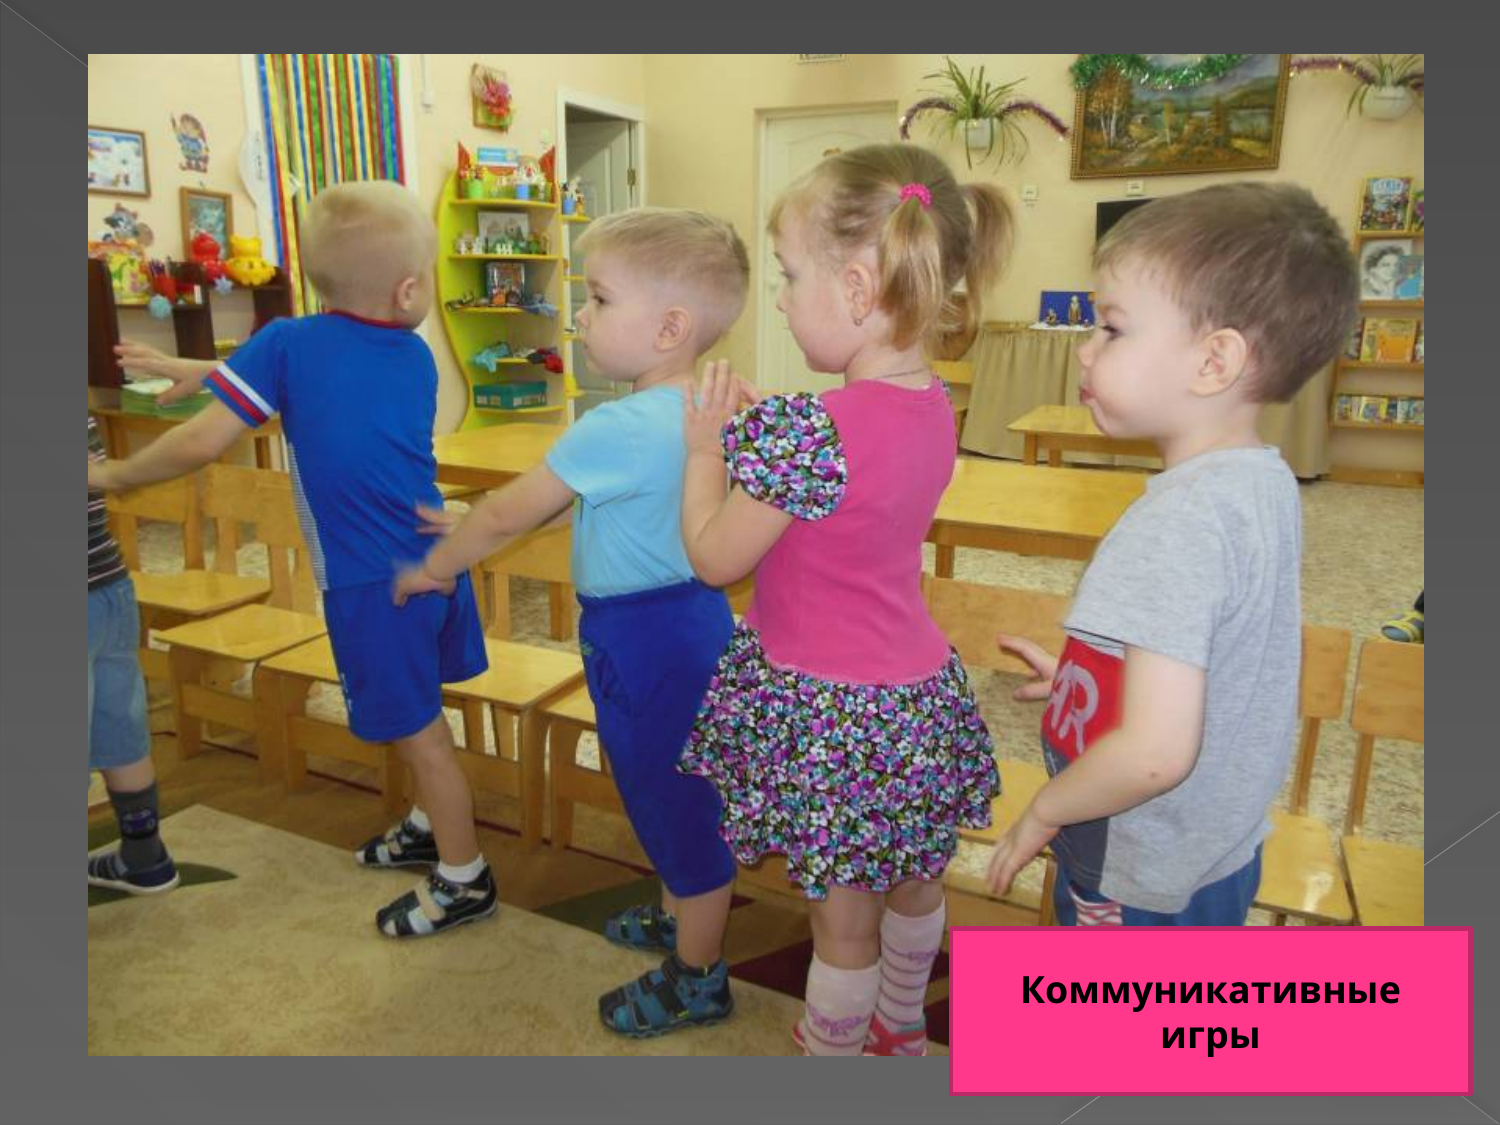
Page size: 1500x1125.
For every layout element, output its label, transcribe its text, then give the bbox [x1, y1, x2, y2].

text_box Коммуникативные игры [949, 926, 1473, 1096]
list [88, 54, 1424, 1056]
